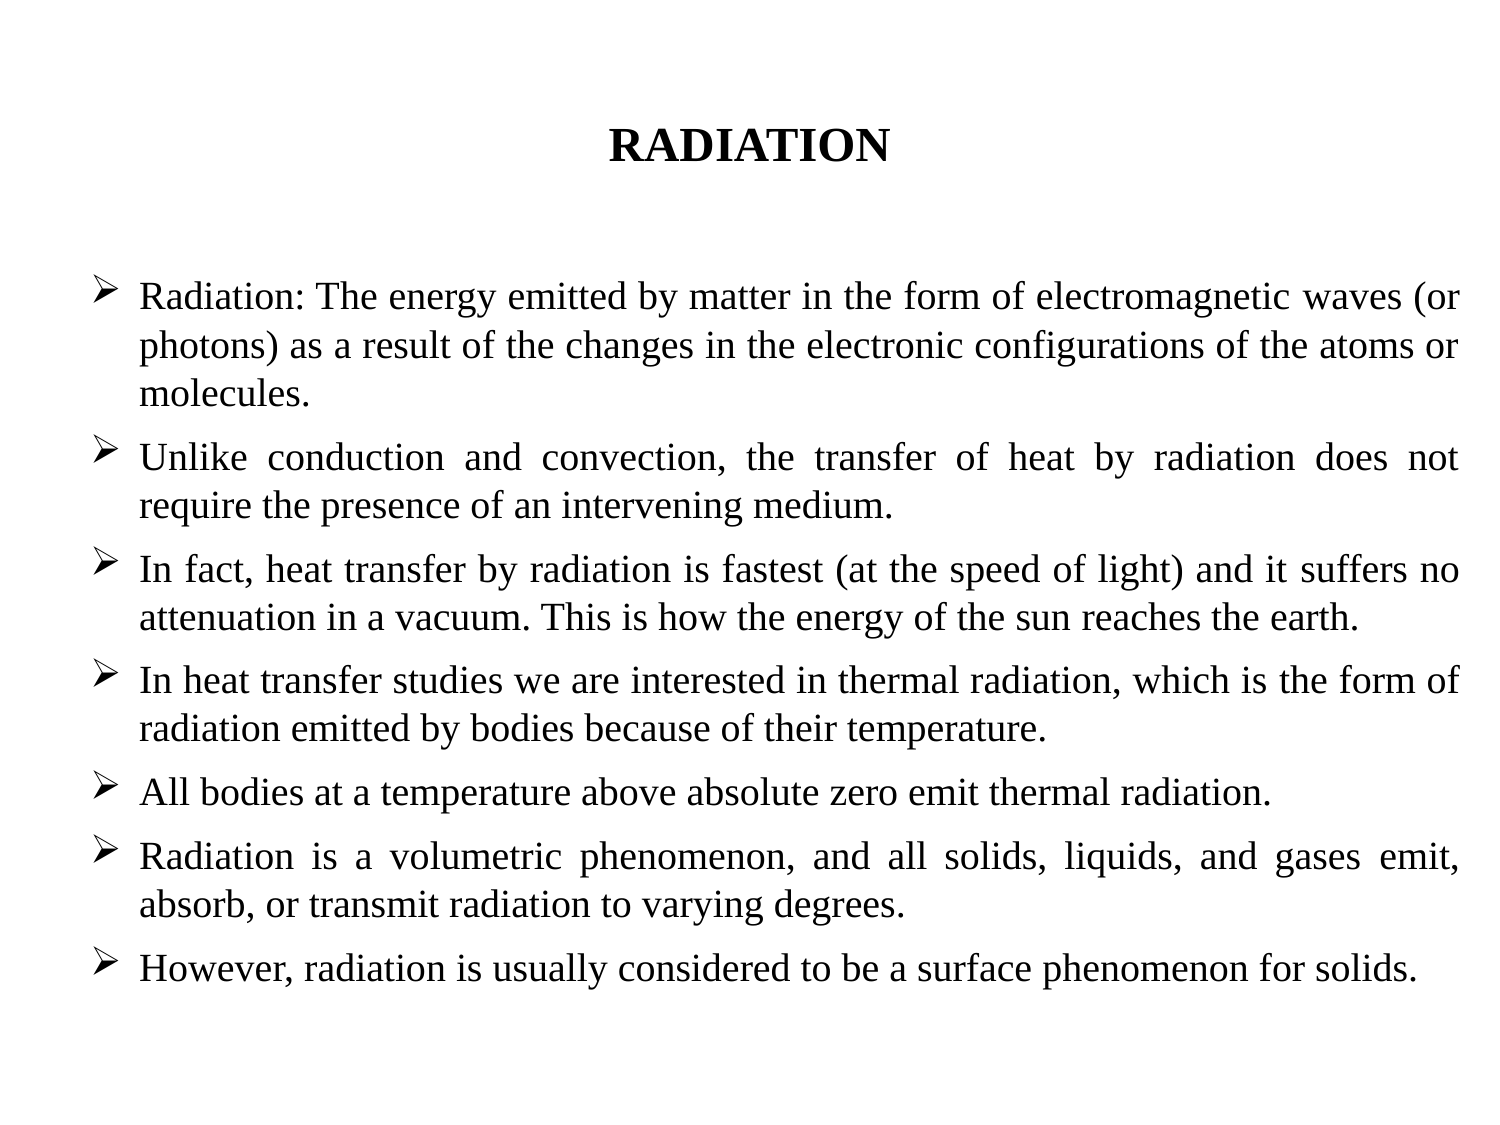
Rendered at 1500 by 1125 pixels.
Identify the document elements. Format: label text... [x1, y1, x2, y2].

title RADIATION [75, 45, 1425, 233]
list Radiation: The energy emitted by matter in the form of electromagnetic waves (or photons) as a result of the changes in the electronic configurations of the atoms or molecules. Unlike conduction and convection, the transfer of heat by radiation does not require the presence of an intervening medium. In fact, heat transfer by radiation is fastest (at the speed of light) and it suffers no attenuation in a vacuum. This is how the energy of the sun reaches the earth. In heat transfer studies we are interested in thermal radiation, which is the form of radiation emitted by bodies because of their temperature. All bodies at a temperature above absolute zero emit thermal radiation. Radiation is a volumetric phenomenon, and all solids, liquids, and gases emit, absorb, or transmit radiation to varying degrees. However, radiation is usually considered to be a surface phenomenon for solids. [75, 262, 1475, 1088]
